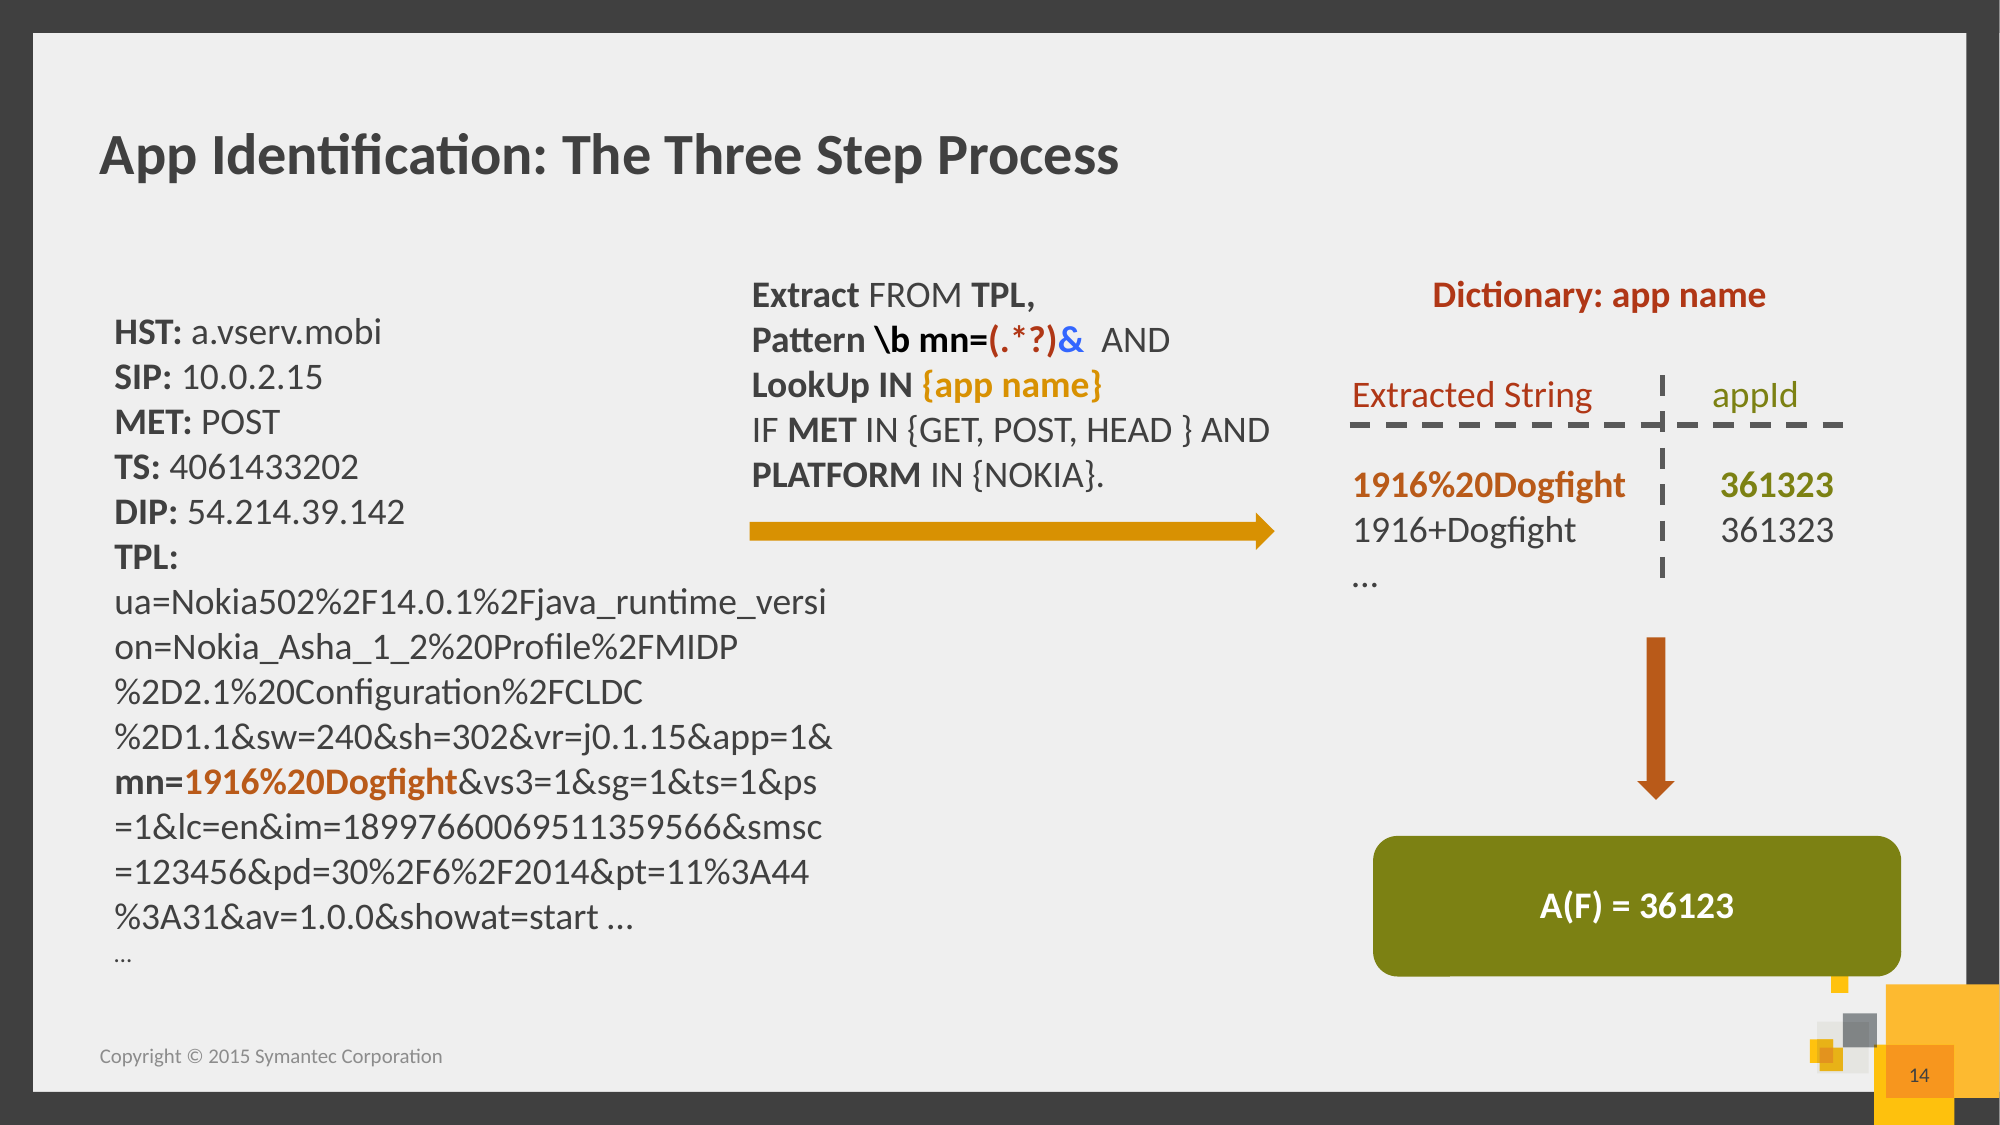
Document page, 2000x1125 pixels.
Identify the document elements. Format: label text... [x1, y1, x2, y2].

text_box [851, 507, 1278, 556]
text_box Extract FROM TPL, Pattern \b mn=(.*?)& AND LookUp IN {app name} IF MET IN {GET, POST, HEAD } AND PLATFORM IN {NOKIA}. [737, 262, 1339, 523]
text_box HST: a.vserv.mobi SIP: 10.0.2.15 MET: POST TS: 4061433202 DIP: 54.214.39.142 TPL: ua=Nokia502%2F14.0.1%2Fjava_runtime_version=Nokia_Asha_1_2%20Profile%2FMIDP%2D2.1%20Configuration%2FCLDC%2D1.1&sw=240&sh=302&vr=j0.1.15&app=1&mn=1916%20Dogfight&vs3=1&sg=1&ts=1&ps=1&lc=en&im=18997660069511359566&smsc=123456&pd=30%2F6%2F2014&pt=11%3A44%3A31&av=1.0.0&showat=start … … [99, 299, 851, 975]
text_box [1632, 635, 1680, 803]
text_box A(F) = 36123 [1372, 835, 1902, 978]
title App Identification: The Three Step Process [99, 50, 1900, 188]
slide_number 14 [1876, 1056, 1963, 1087]
text_box Dictionary: app name [1374, 262, 1826, 323]
text_box Extracted String appId 1916%20Dogfight 361323 1916+Dogfight 361323 … [1337, 362, 1883, 603]
footer Copyright © 2015 Symantec Corporation [99, 1038, 1002, 1069]
